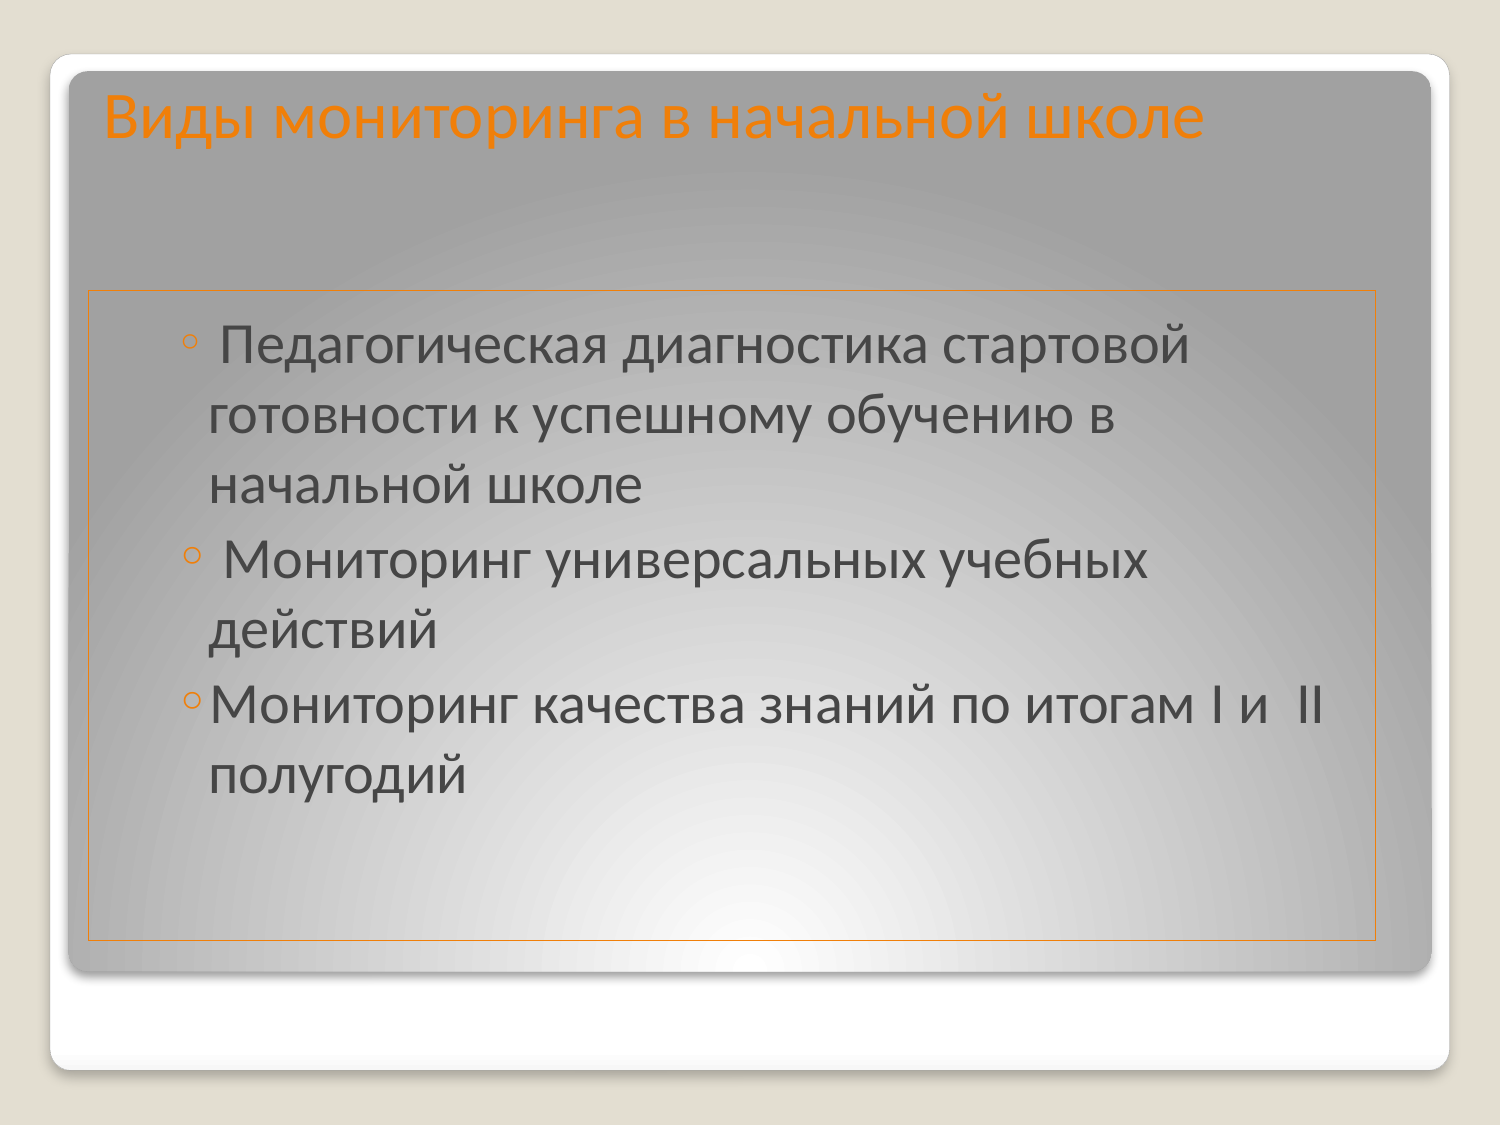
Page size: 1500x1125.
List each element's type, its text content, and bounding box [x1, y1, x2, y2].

title Виды мониторинга в начальной школе [88, 66, 1431, 239]
list Педагогическая диагностика стартовой готовности к успешному обучению в начальной школе Мониторинг универсальных учебных действий Мониторинг качества знаний по итогам I и II полугодий [88, 290, 1376, 941]
